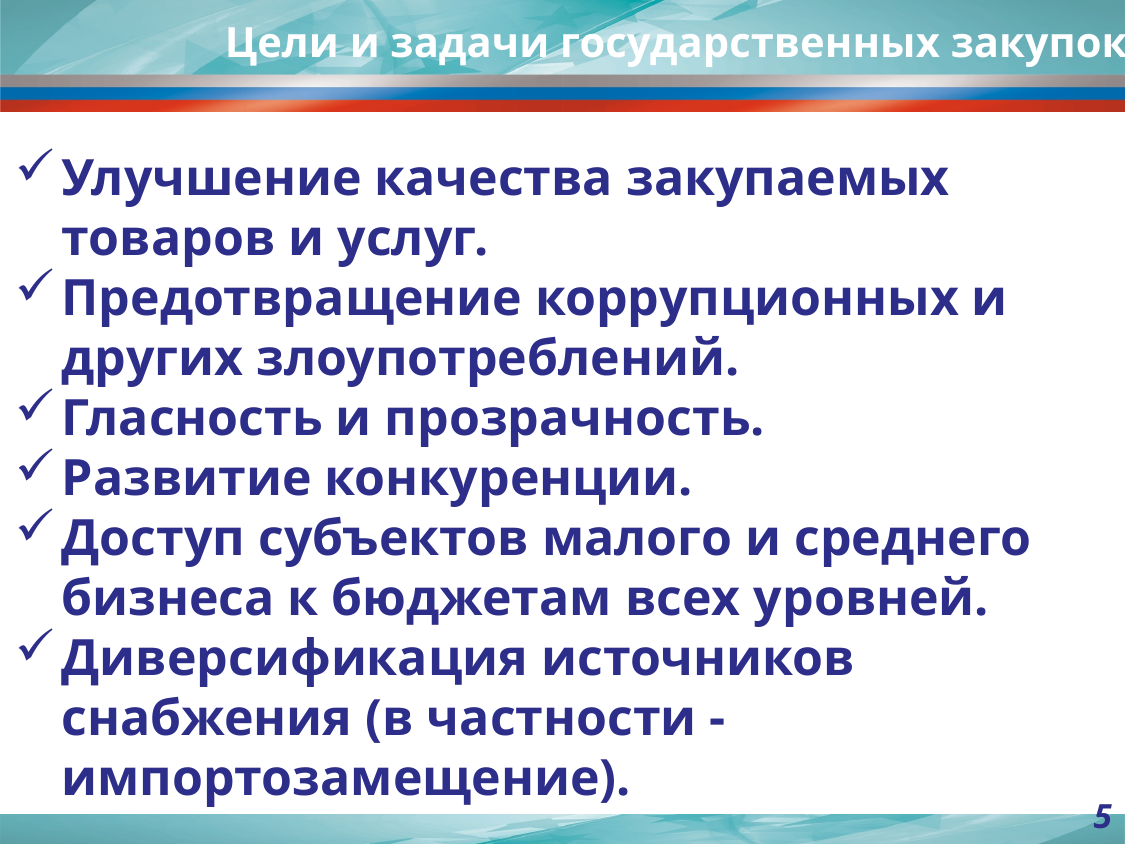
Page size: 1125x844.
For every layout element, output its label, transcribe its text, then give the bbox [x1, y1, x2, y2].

slide_number 5 [864, 787, 1125, 826]
picture [0, 814, 1125, 844]
text_box Улучшение качества закупаемых товаров и услуг. Предотвращение коррупционных и других злоупотреблений. Гласность и прозрачность. Развитие конкуренции. Доступ субъектов малого и среднего бизнеса к бюджетам всех уровней. Диверсификация источников снабжения (в частности - импортозамещение). [0, 138, 1121, 814]
picture [0, 0, 1125, 112]
text_box Цели и задачи государственных закупок [210, 8, 1125, 74]
